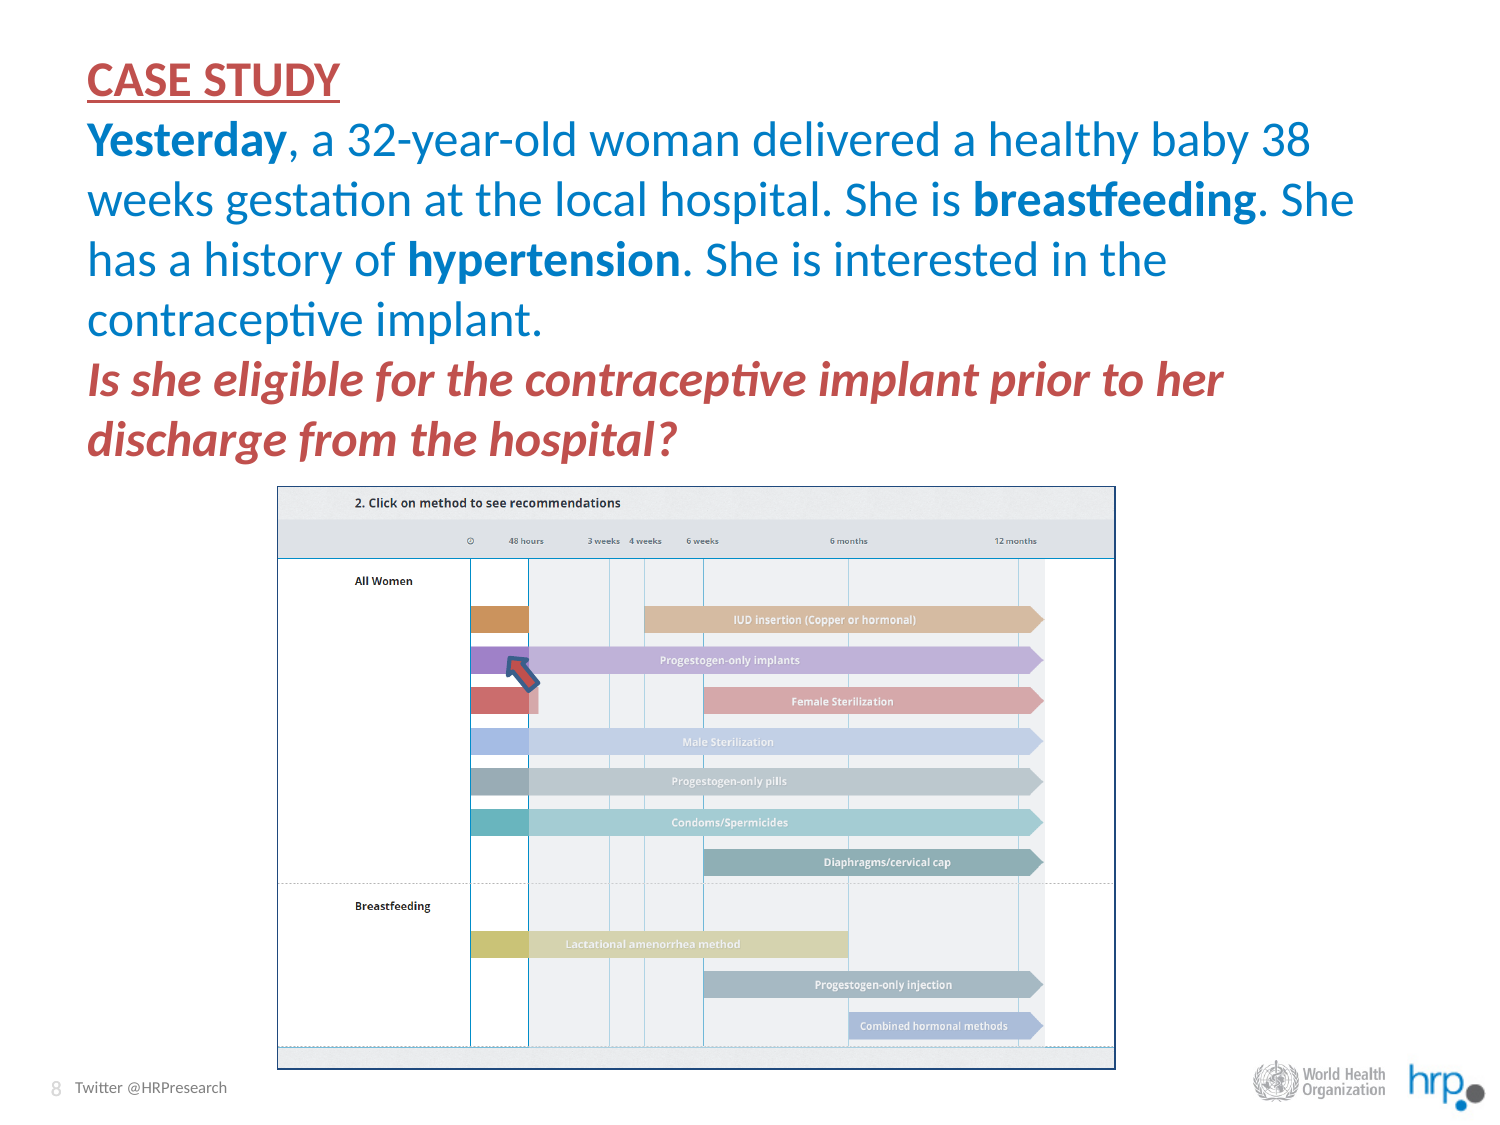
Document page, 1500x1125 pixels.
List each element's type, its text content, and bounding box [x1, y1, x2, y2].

picture [277, 560, 1115, 1069]
picture [277, 487, 1115, 557]
picture [1253, 1060, 1385, 1102]
text_box CASE STUDY Yesterday, a 32-year-old woman delivered a healthy baby 38 weeks gestation at the local hospital. She is breastfeeding. She has a history of hypertension. She is interested in the contraceptive implant. Is she eligible for the contraceptive implant prior to her discharge from the hospital? [72, 12, 1423, 580]
picture [1407, 1043, 1486, 1122]
